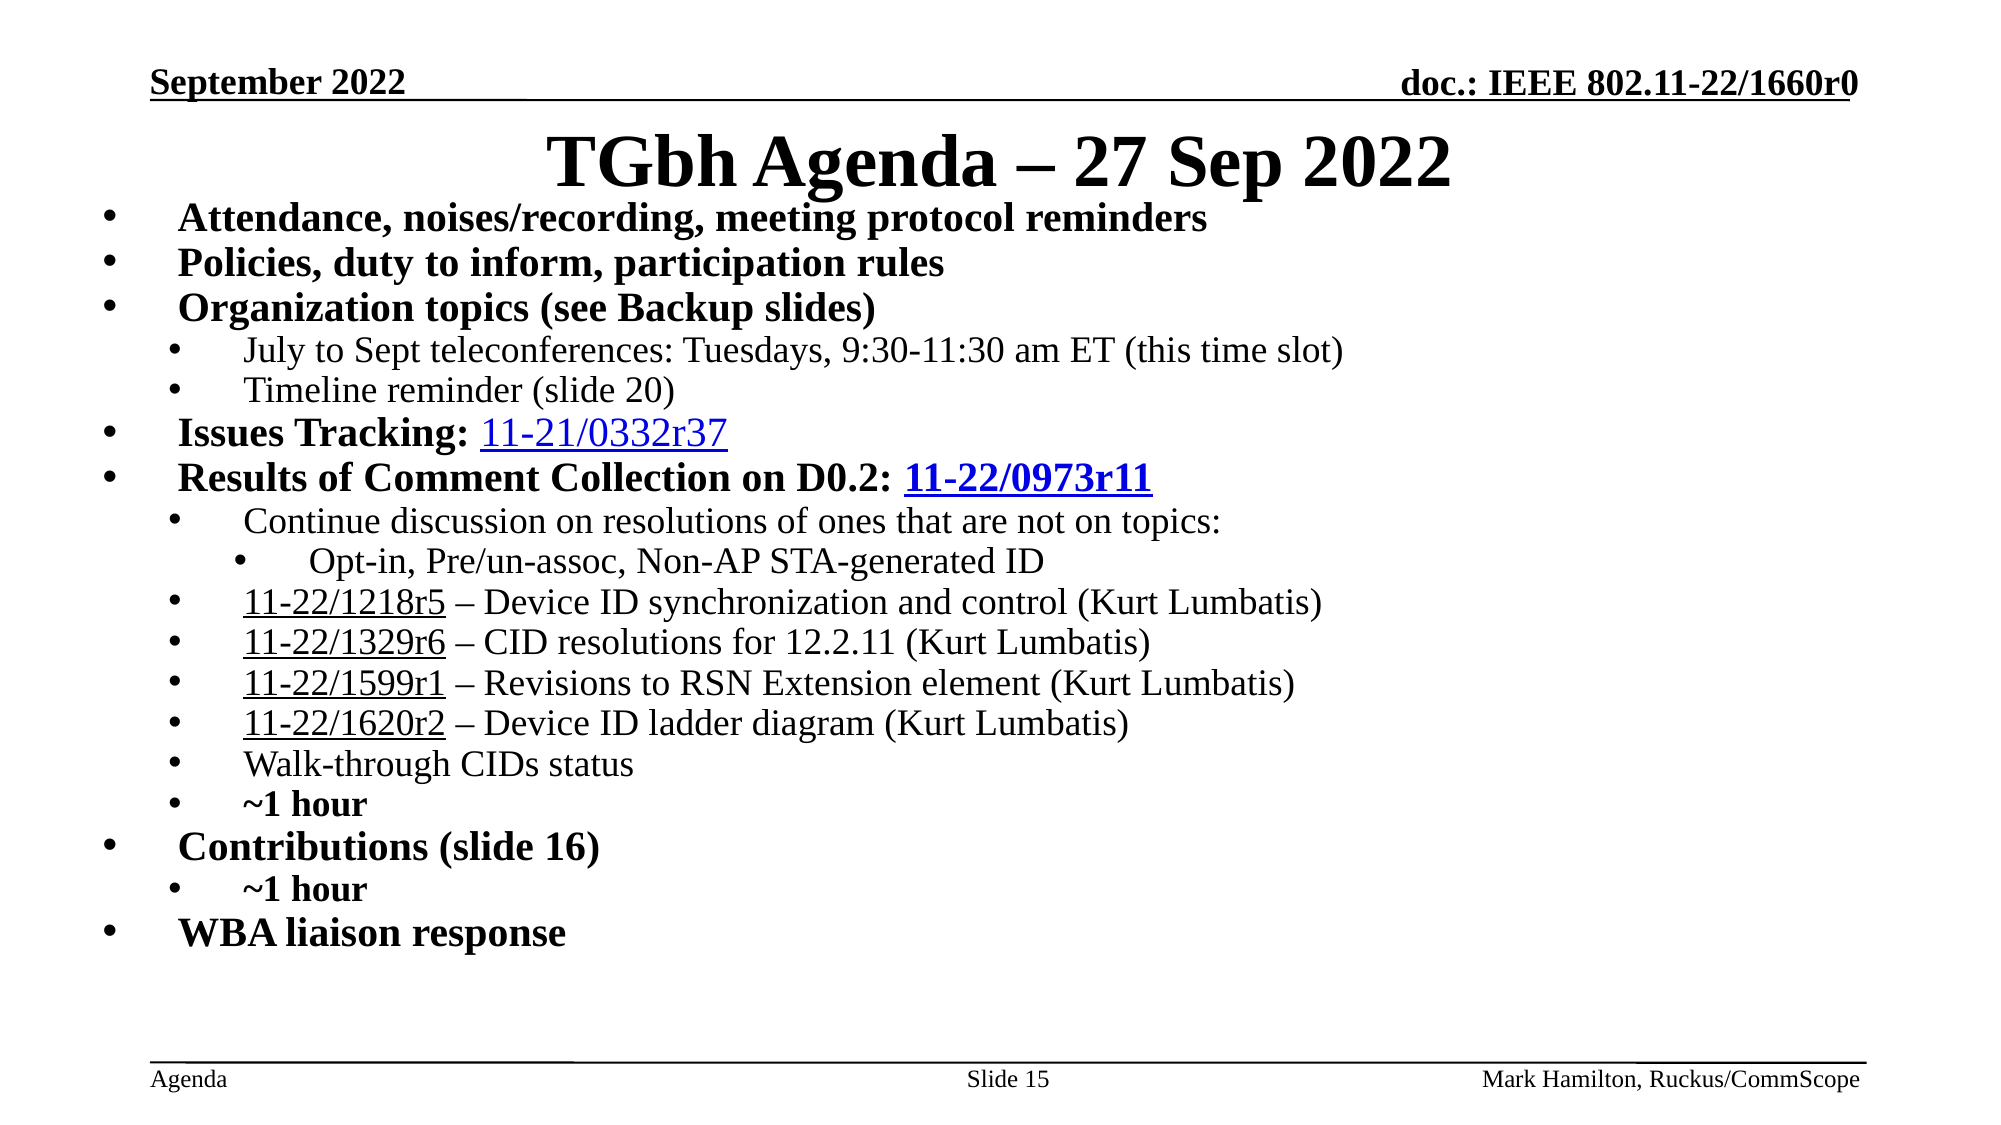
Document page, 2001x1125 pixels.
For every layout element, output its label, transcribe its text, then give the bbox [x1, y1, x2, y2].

list Attendance, noises/recording, meeting protocol reminders Policies, duty to inform, participation rules Organization topics (see Backup slides) July to Sept teleconferences: Tuesdays, 9:30-11:30 am ET (this time slot) Timeline reminder (slide 20) Issues Tracking: 11-21/0332r37 Results of Comment Collection on D0.2: 11-22/0973r11 Continue discussion on resolutions of ones that are not on topics: Opt-in, Pre/un-assoc, Non-AP STA-generated ID 11-22/1218r5 – Device ID synchronization and control (Kurt Lumbatis) 11-22/1329r6 – CID resolutions for 12.2.11 (Kurt Lumbatis) 11-22/1599r1 – Revisions to RSN Extension element (Kurt Lumbatis) 11-22/1620r2 – Device ID ladder diagram (Kurt Lumbatis) Walk-through CIDs status ~1 hour Contributions (slide 16) ~1 hour WBA liaison response [87, 187, 1926, 1063]
slide_number Slide 15 [950, 1061, 1067, 1123]
title TGbh Agenda – 27 Sep 2022 [149, 112, 1850, 187]
